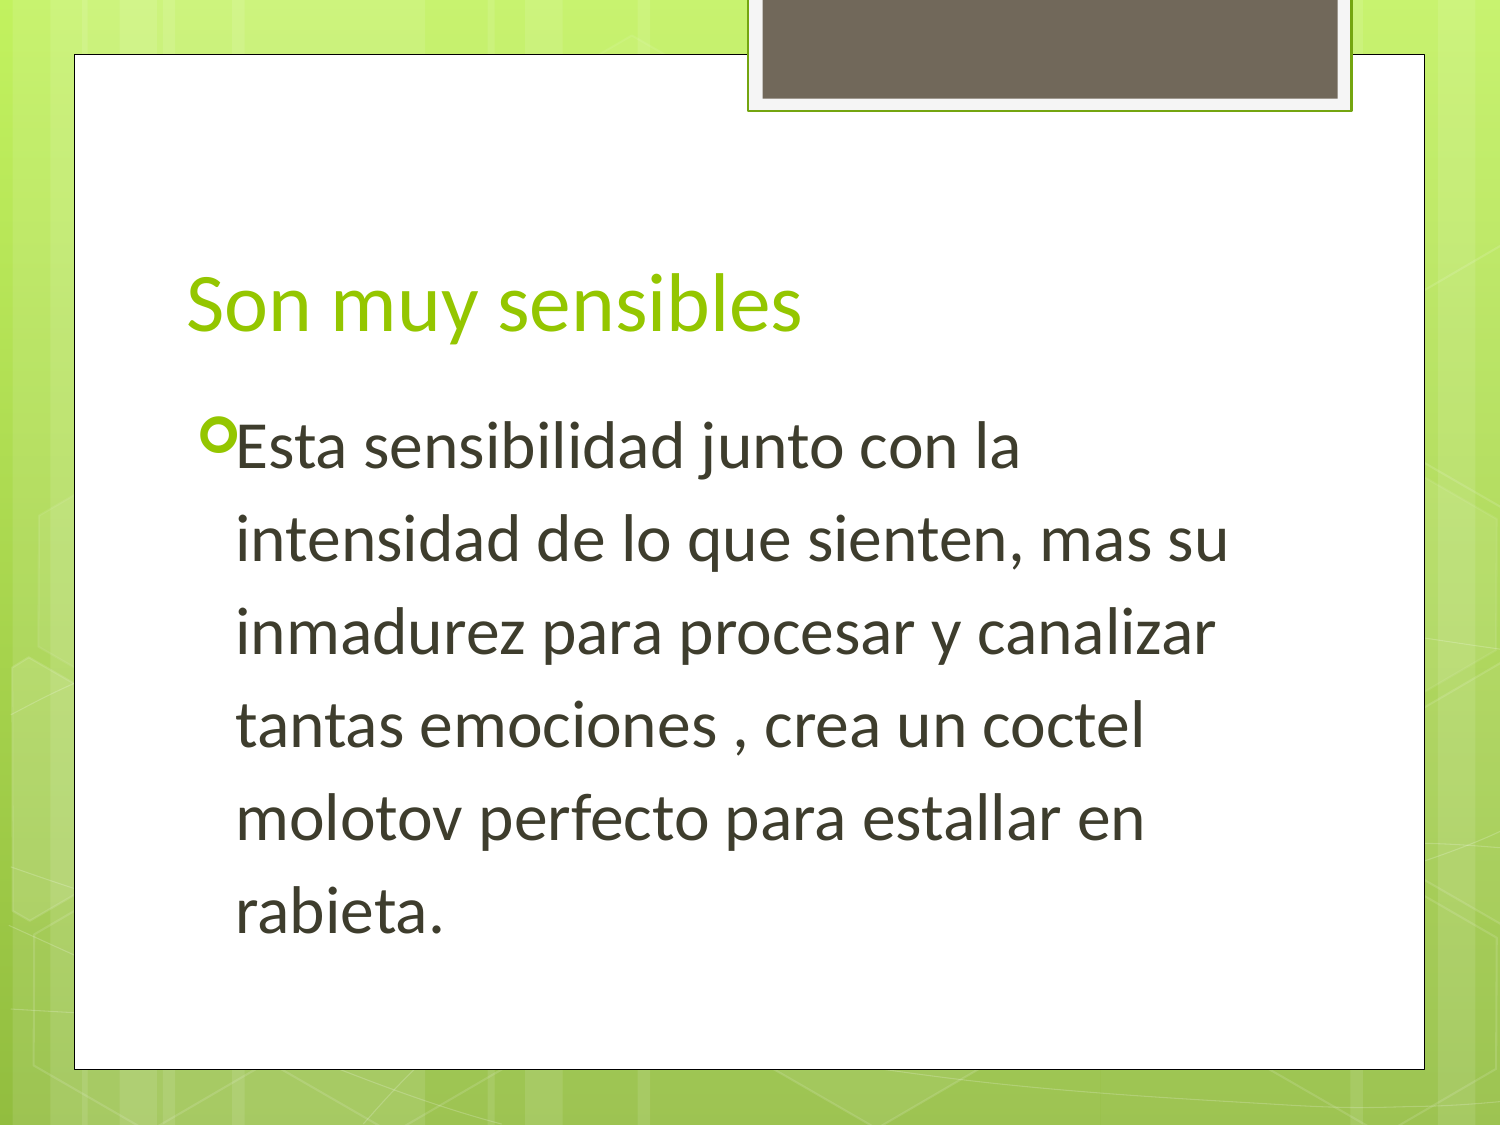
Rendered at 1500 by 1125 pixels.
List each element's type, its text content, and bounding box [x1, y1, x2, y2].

title Son muy sensibles [171, 168, 1324, 357]
list Esta sensibilidad junto con la intensidad de lo que sienten, mas su inmadurez para procesar y canalizar tantas emociones , crea un coctel molotov perfecto para estallar en rabieta. [171, 381, 1283, 957]
